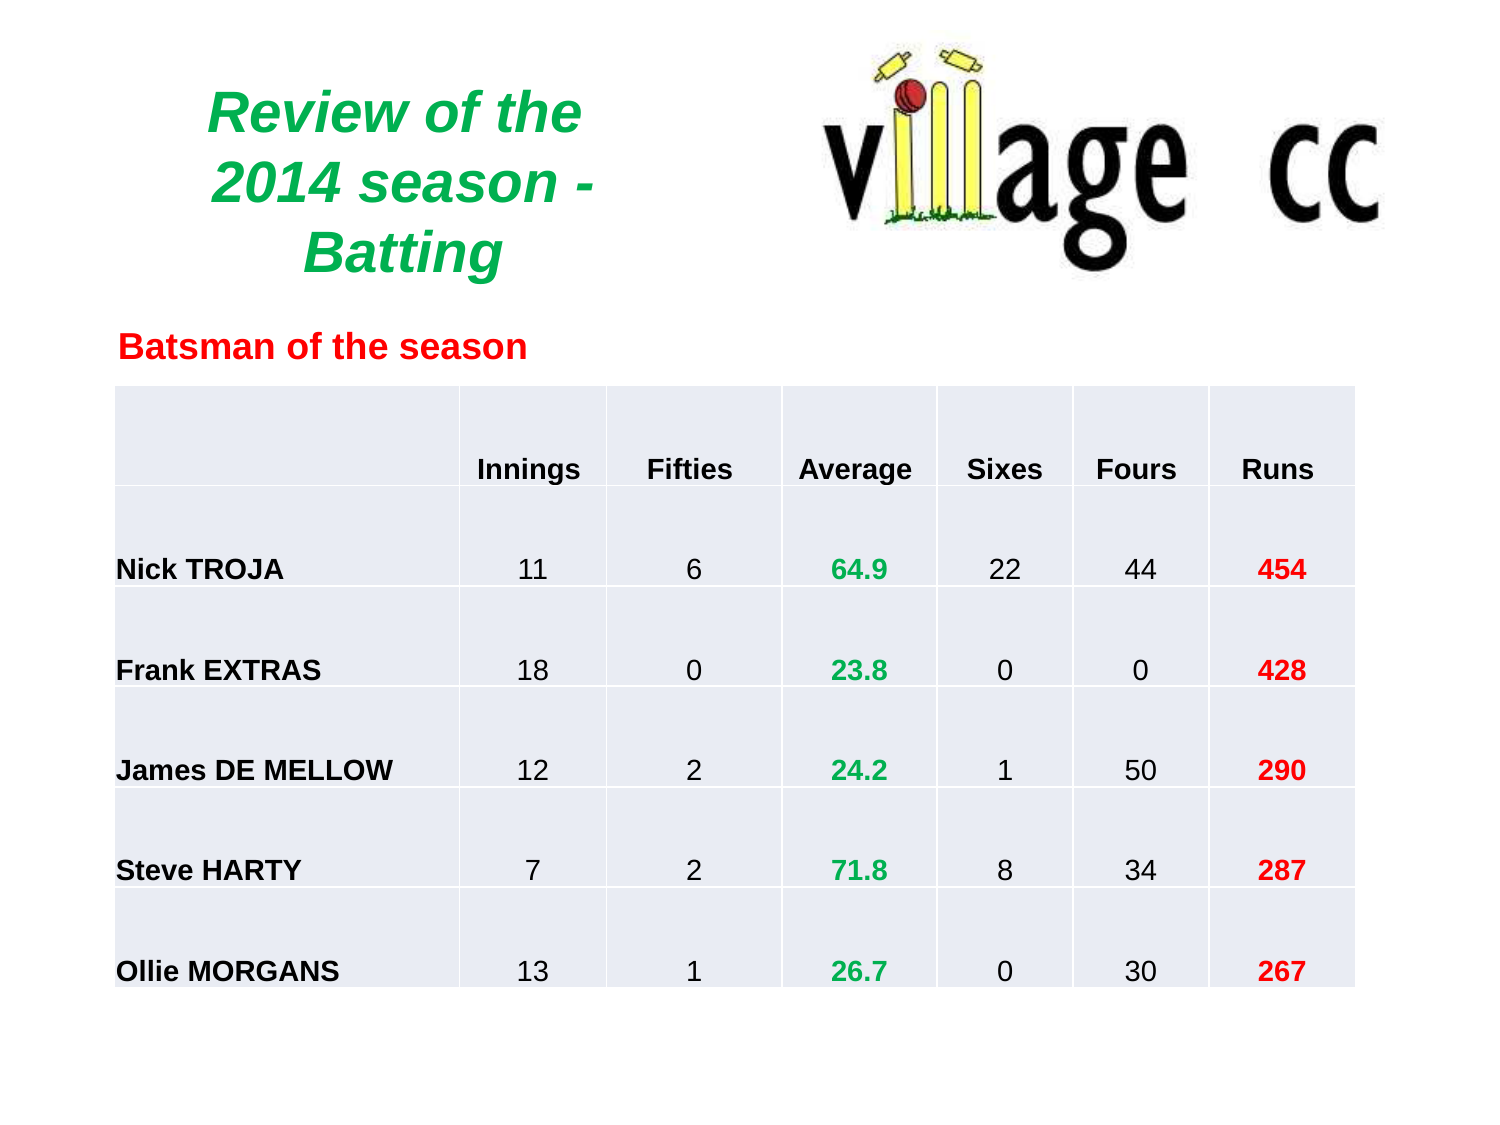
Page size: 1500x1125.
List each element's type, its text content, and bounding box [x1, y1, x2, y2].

table_cell Nick TROJA [115, 486, 459, 585]
table_cell 34 [1074, 788, 1208, 886]
table_cell 1 [938, 687, 1072, 786]
table_cell 6 [607, 486, 781, 585]
table_cell 30 [1074, 888, 1208, 987]
table_cell James DE MELLOW [115, 687, 459, 786]
table_header [115, 386, 459, 485]
table_header Sixes [938, 386, 1072, 485]
text_box [114, 263, 1391, 639]
table_cell 0 [1074, 587, 1208, 685]
table_cell 18 [460, 587, 606, 685]
table_cell Steve HARTY [115, 788, 459, 886]
table_cell 267 [1210, 888, 1355, 987]
table_cell 23.8 [783, 587, 936, 685]
title Review of the 2014 season -Batting [102, 50, 705, 309]
table_cell 22 [938, 486, 1072, 585]
table_cell 2 [607, 788, 781, 886]
table_cell 7 [460, 788, 606, 886]
table_cell 24.2 [783, 687, 936, 786]
table_cell 1 [607, 888, 781, 987]
table_cell 64.9 [783, 486, 936, 585]
table_cell 50 [1074, 687, 1208, 786]
table_header Fours [1074, 386, 1208, 485]
table_cell 0 [938, 587, 1072, 685]
table_header Innings [460, 386, 606, 485]
table_cell 44 [1074, 486, 1208, 585]
table_cell 11 [460, 486, 606, 585]
text_box Batsman of the season [103, 314, 1060, 375]
table_cell 454 [1210, 486, 1355, 585]
table_cell 428 [1210, 587, 1355, 685]
table_cell 12 [460, 687, 606, 786]
table_cell 71.8 [783, 788, 936, 886]
table_header Runs [1210, 386, 1355, 485]
table_cell 13 [460, 888, 606, 987]
table_cell 8 [938, 788, 1072, 886]
picture [796, 30, 1403, 289]
table_cell 290 [1210, 687, 1355, 786]
table_cell 287 [1210, 788, 1355, 886]
table_header Fifties [607, 386, 781, 485]
table_header Average [783, 386, 936, 485]
table_cell Frank EXTRAS [115, 587, 459, 685]
table_cell Ollie MORGANS [115, 888, 459, 987]
table_cell 0 [938, 888, 1072, 987]
table_cell 0 [607, 587, 781, 685]
table_cell 26.7 [783, 888, 936, 987]
table_cell 2 [607, 687, 781, 786]
